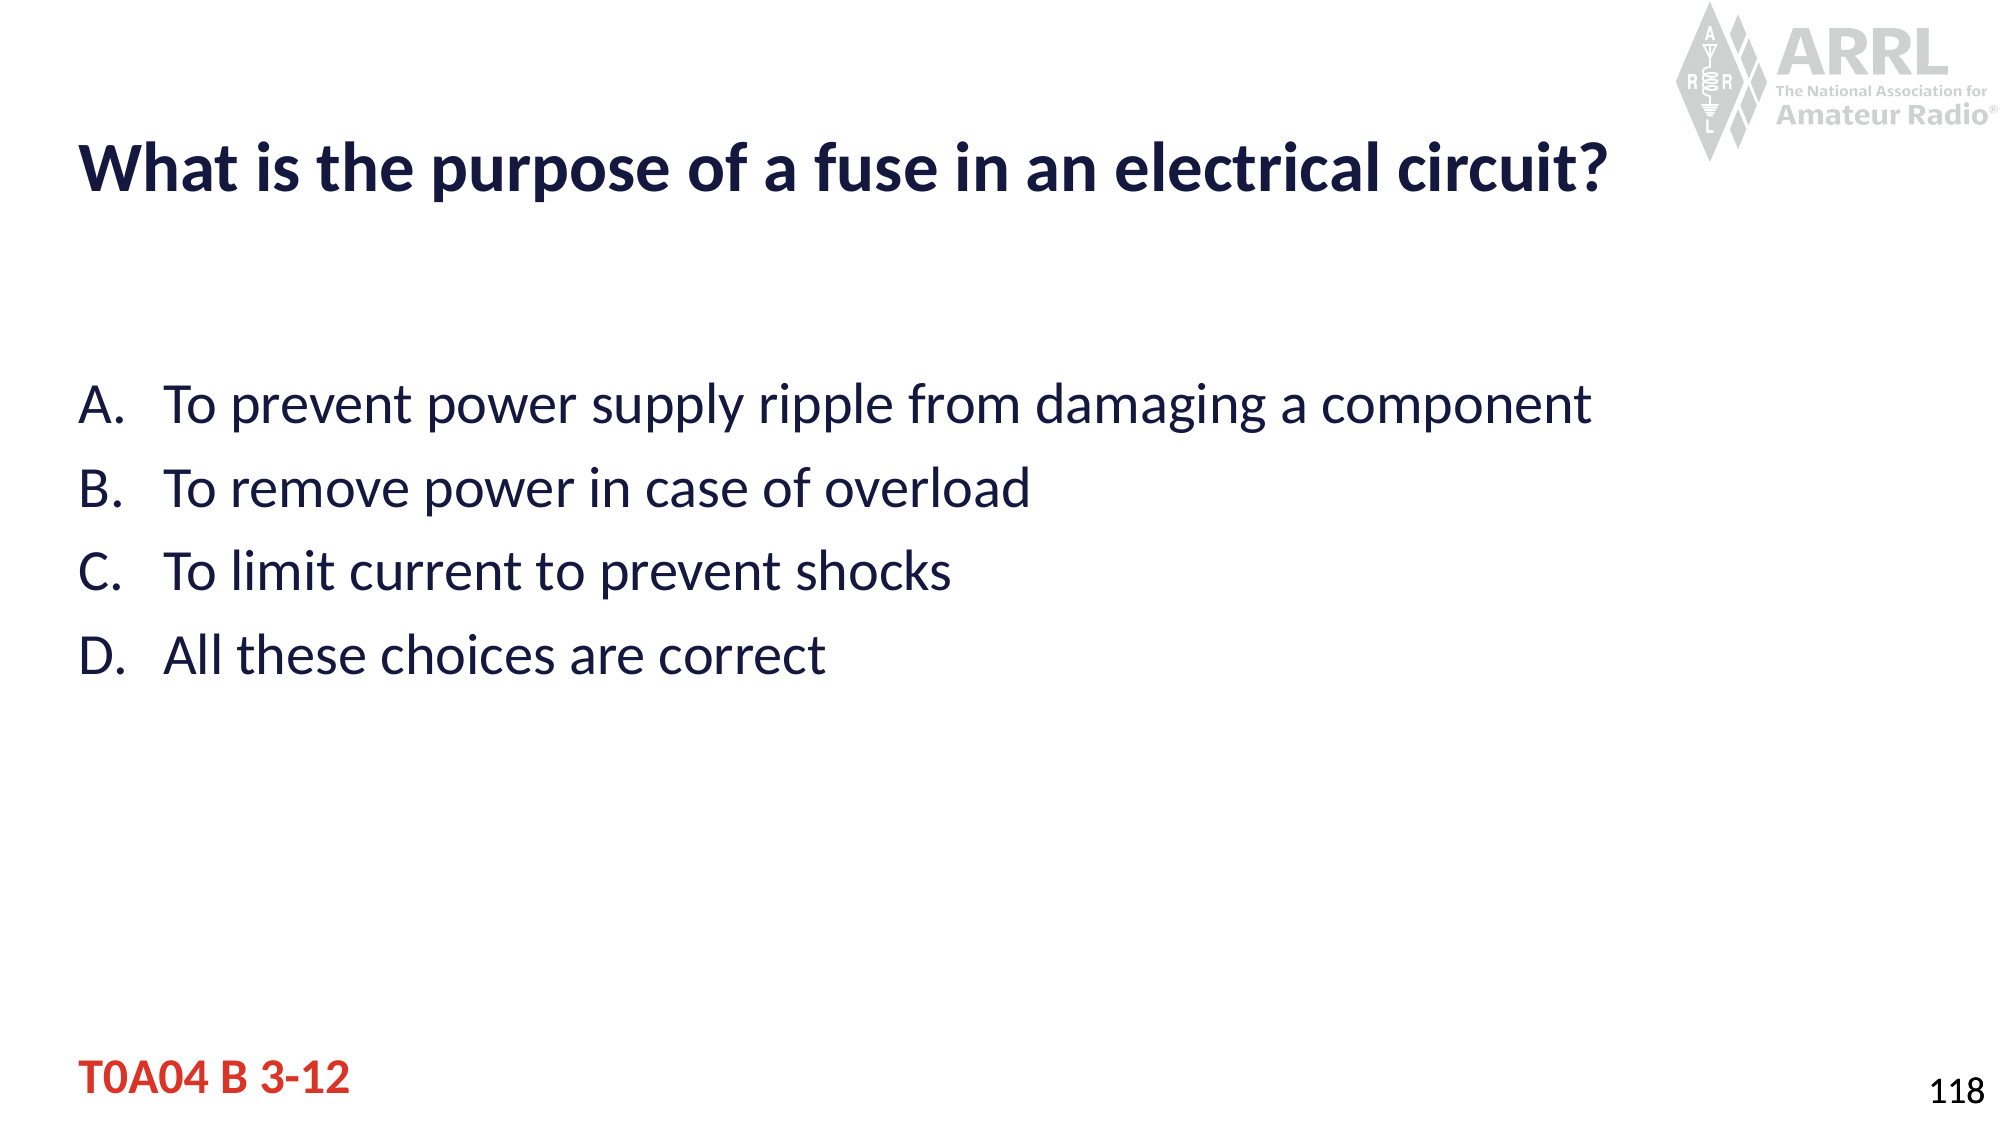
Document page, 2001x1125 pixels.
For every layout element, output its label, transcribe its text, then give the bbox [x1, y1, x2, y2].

title What is the purpose of a fuse in an electrical circuit? [63, 59, 1863, 278]
picture [1674, 0, 2000, 164]
text_box T0A04 B 3-12 [63, 1036, 921, 1112]
list To prevent power supply ripple from damaging a component To remove power in case of overload To limit current to prevent shocks All these choices are correct [63, 365, 1863, 989]
